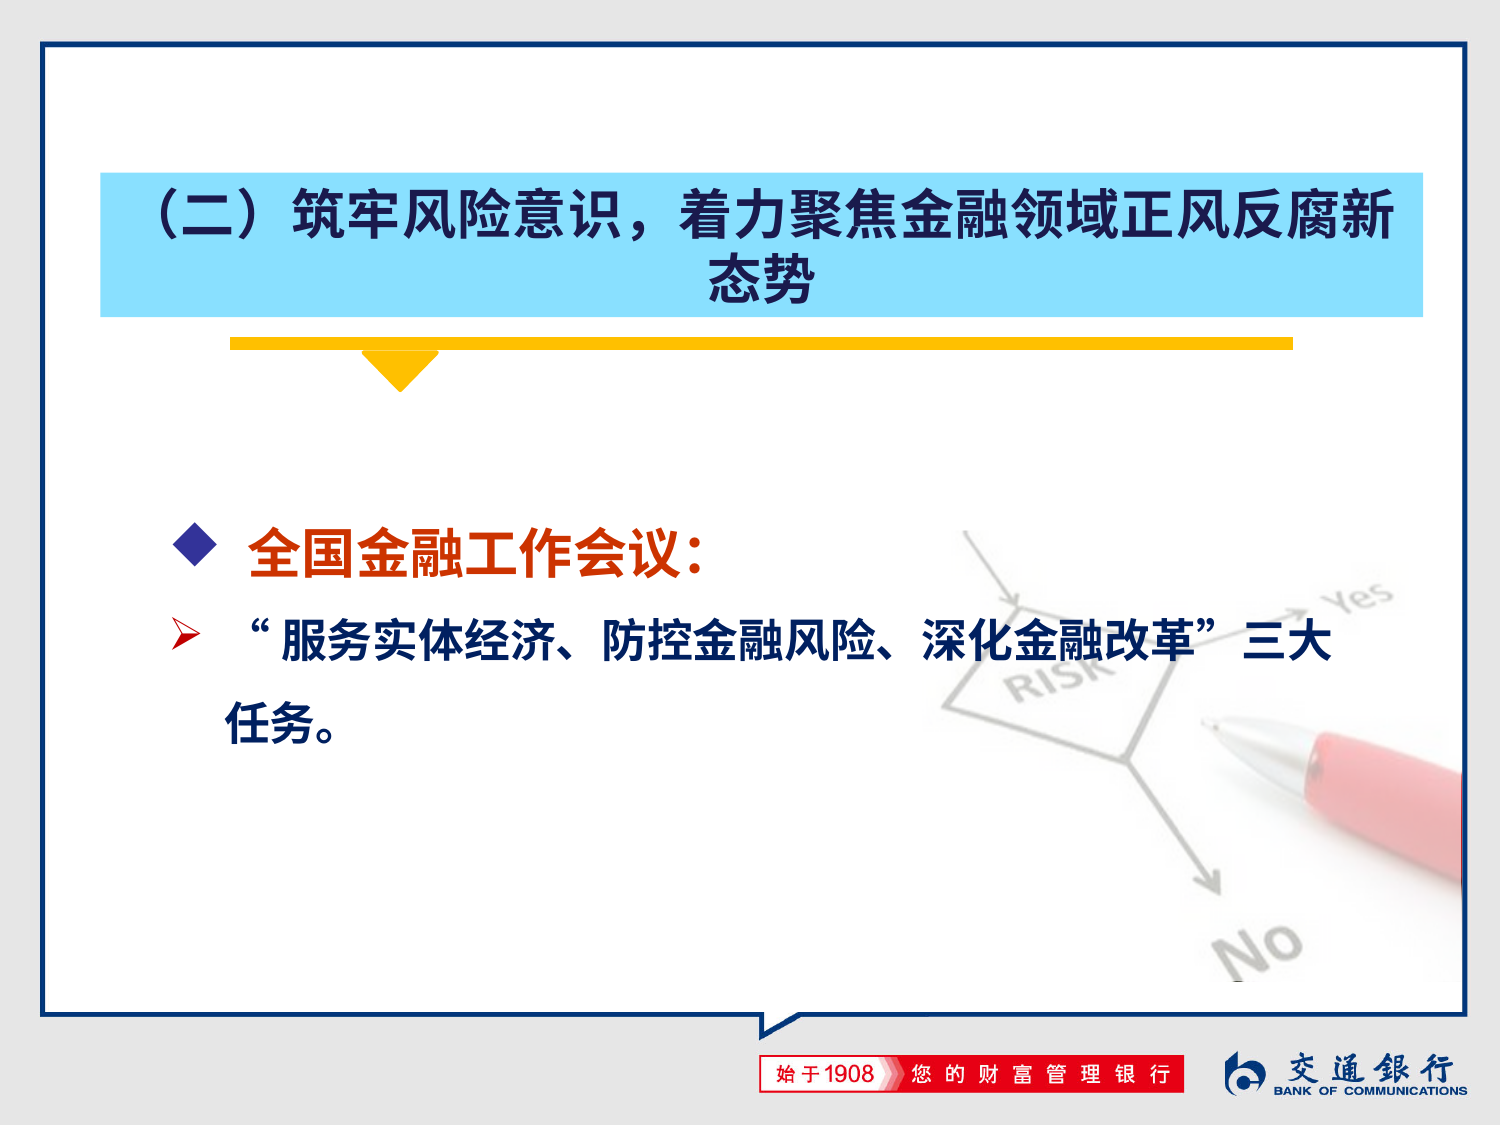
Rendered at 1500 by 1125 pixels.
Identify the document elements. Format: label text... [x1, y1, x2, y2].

text_box 全国金融工作会议： “服务实体经济、防控金融风险、深化金融改革”三大任务。 [153, 479, 890, 757]
picture [0, 0, 1500, 1125]
text_box （二）筑牢风险意识，着力聚焦金融领域正风反腐新态势 [100, 172, 1424, 318]
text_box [229, 343, 1294, 391]
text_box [891, 479, 1462, 982]
